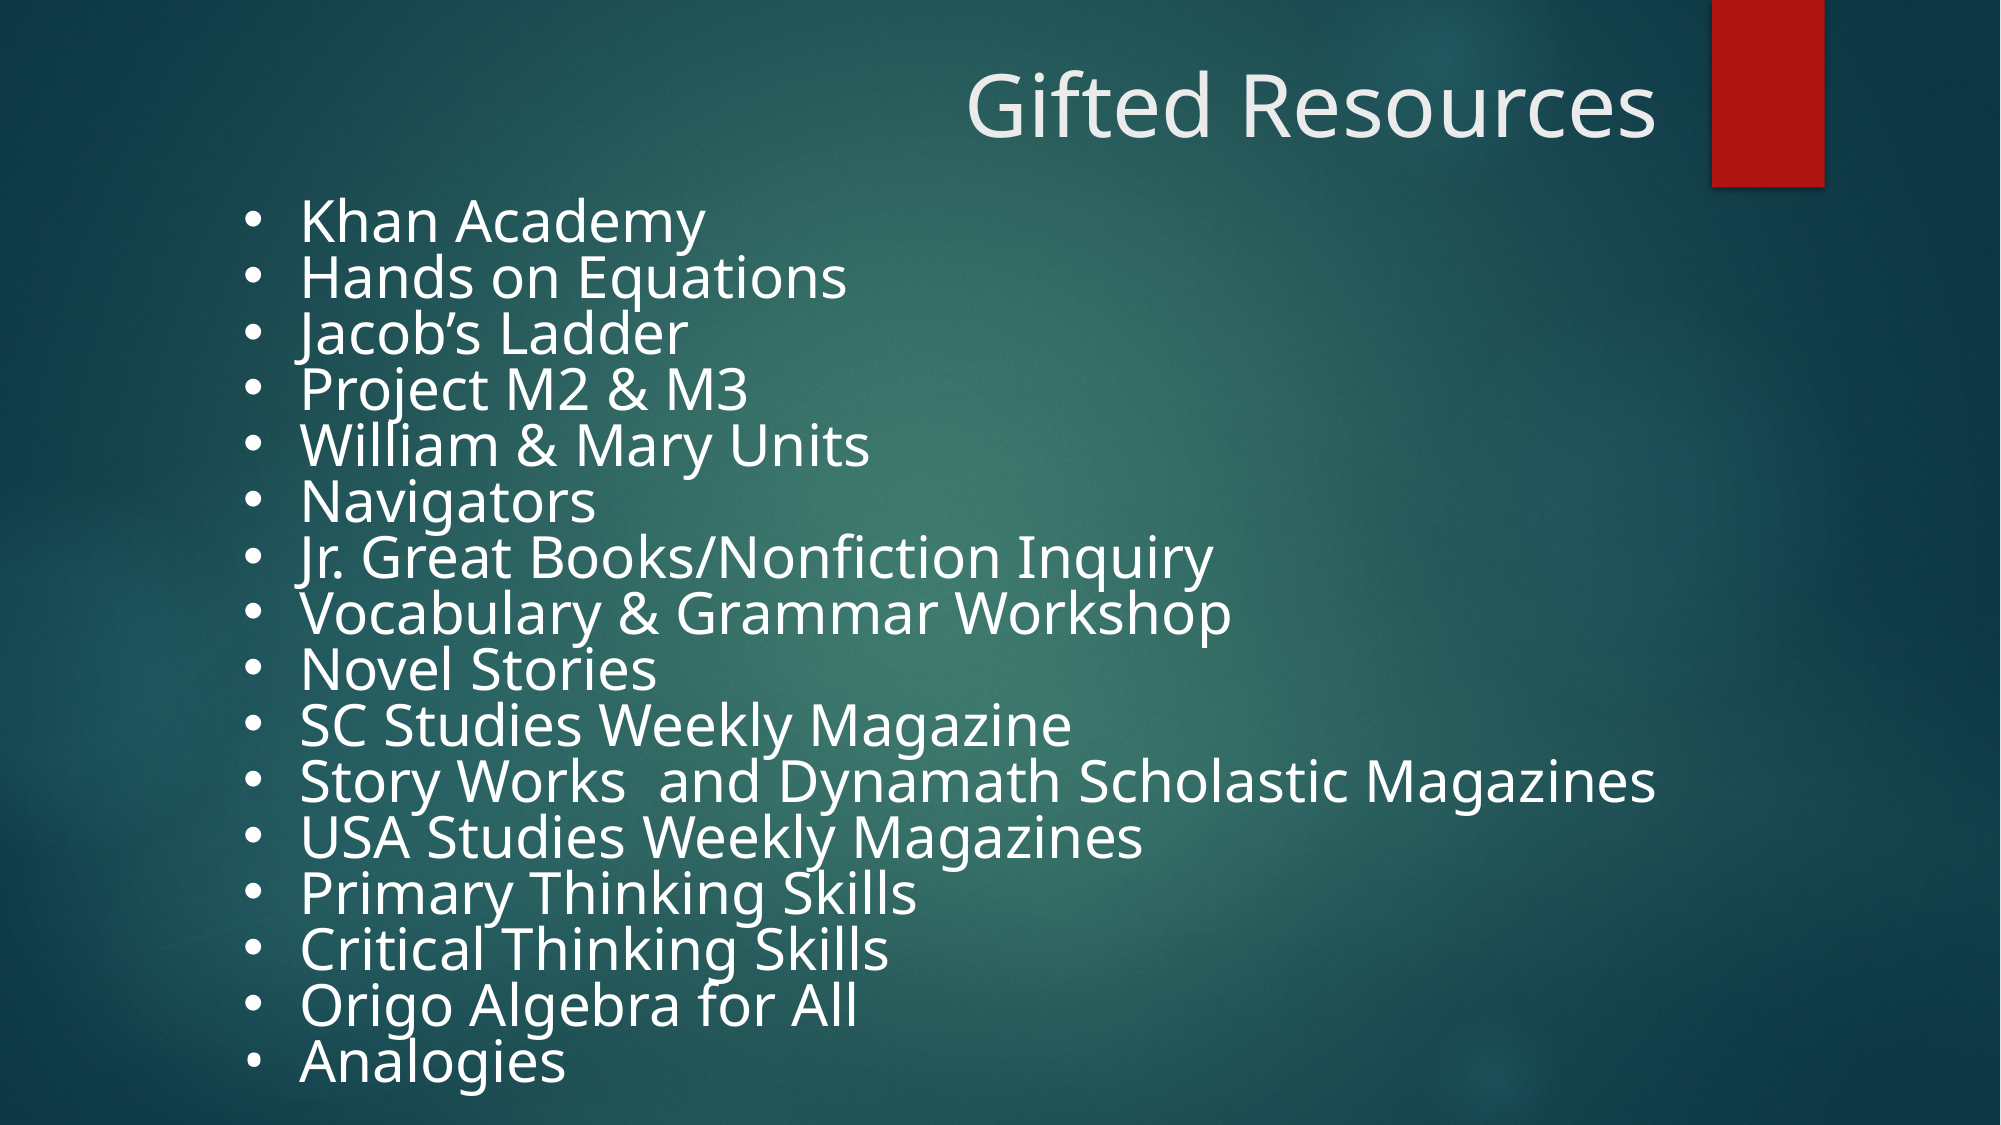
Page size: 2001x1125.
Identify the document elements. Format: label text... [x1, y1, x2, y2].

text_box Khan Academy Hands on Equations Jacob’s Ladder Project M2 & M3 William & Mary Units Navigators Jr. Great Books/Nonfiction Inquiry Vocabulary & Grammar Workshop Novel Stories SC Studies Weekly Magazine Story Works and Dynamath Scholastic Magazines USA Studies Weekly Magazines Primary Thinking Skills Critical Thinking Skills Origo Algebra for All Analogies [78, 190, 1732, 1102]
picture [0, 0, 2001, 1125]
title Gifted Resources [949, 42, 1785, 191]
